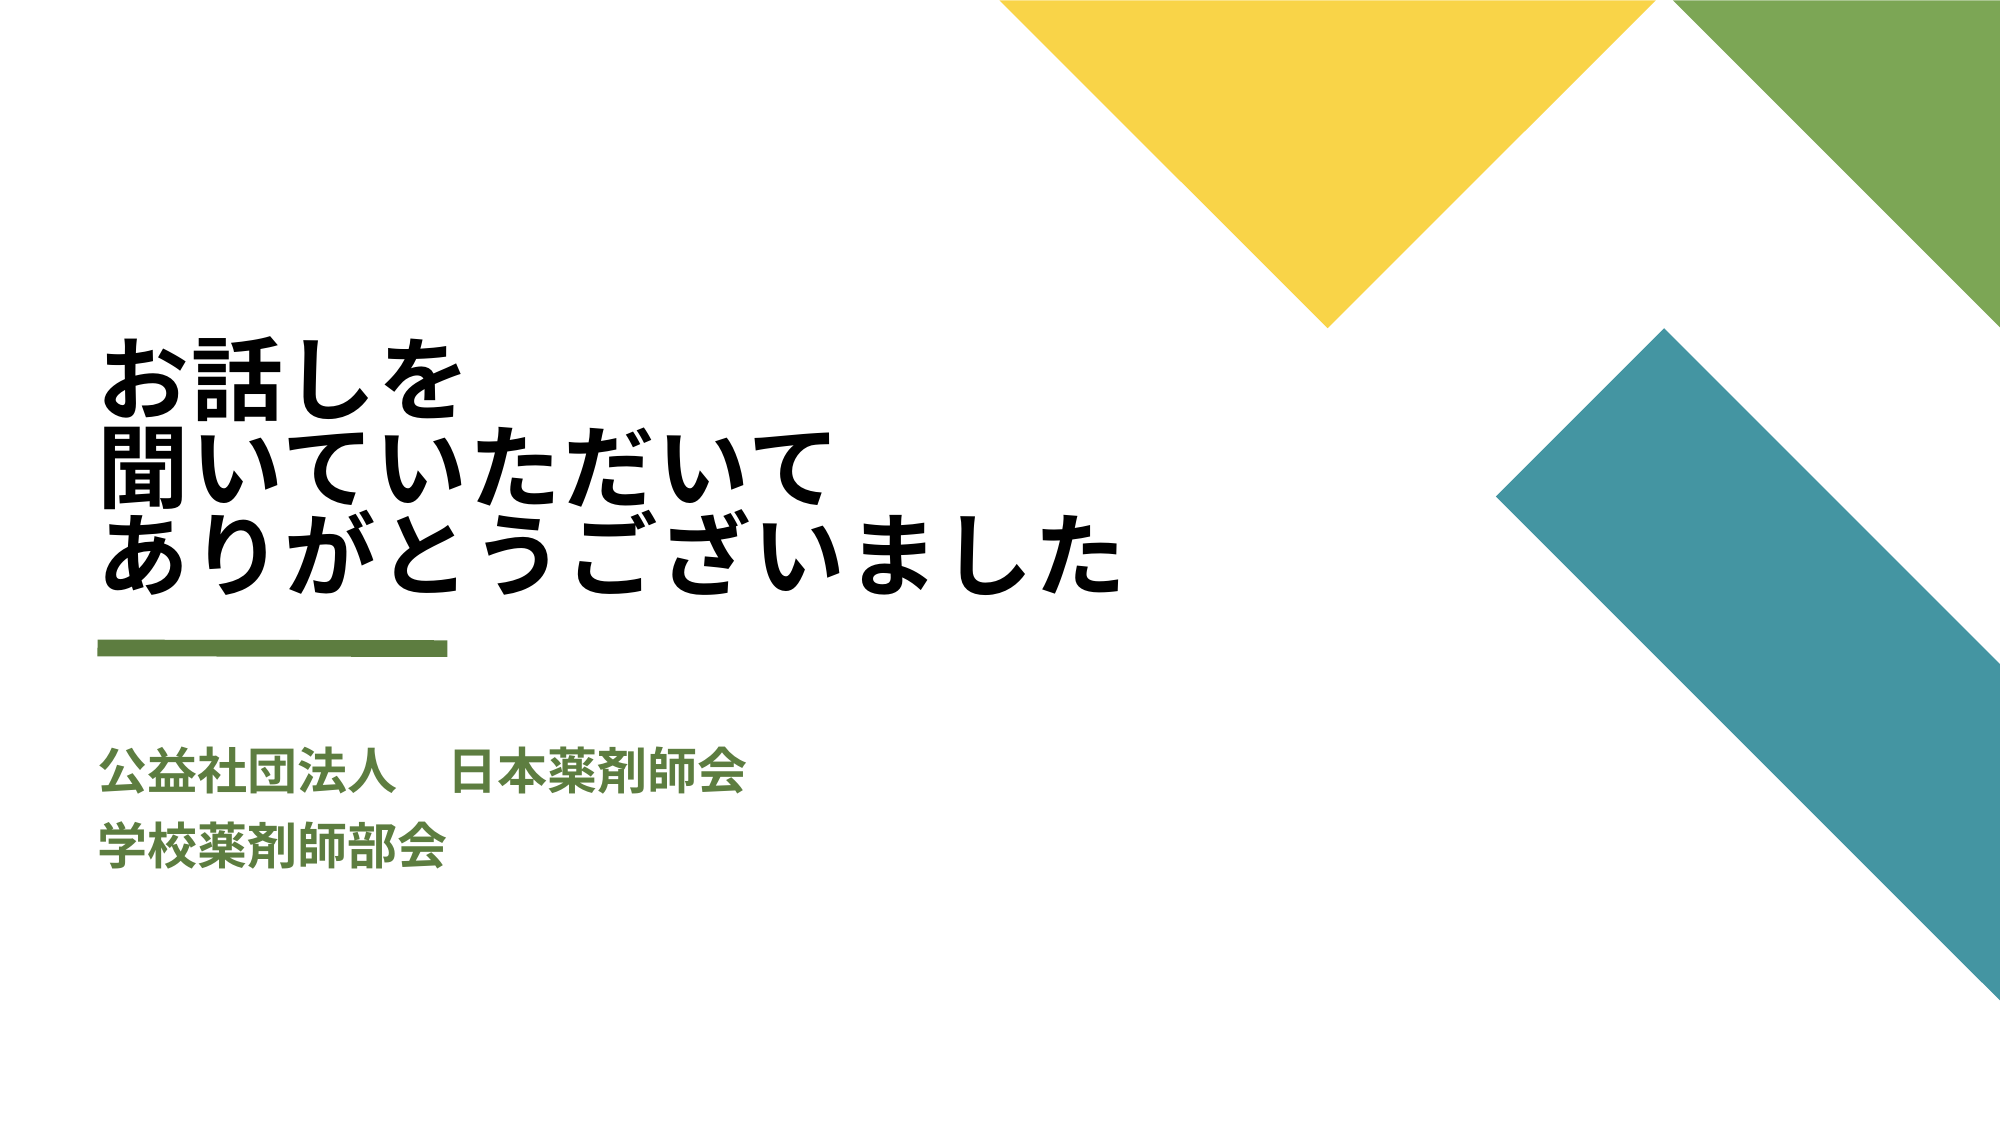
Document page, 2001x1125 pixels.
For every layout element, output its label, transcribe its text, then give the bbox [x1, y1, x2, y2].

title お話しを 聞いていただいて ありがとうございました [97, 67, 1287, 608]
list 公益社団法人 日本薬剤師会 学校薬剤師部会 [97, 746, 998, 1017]
